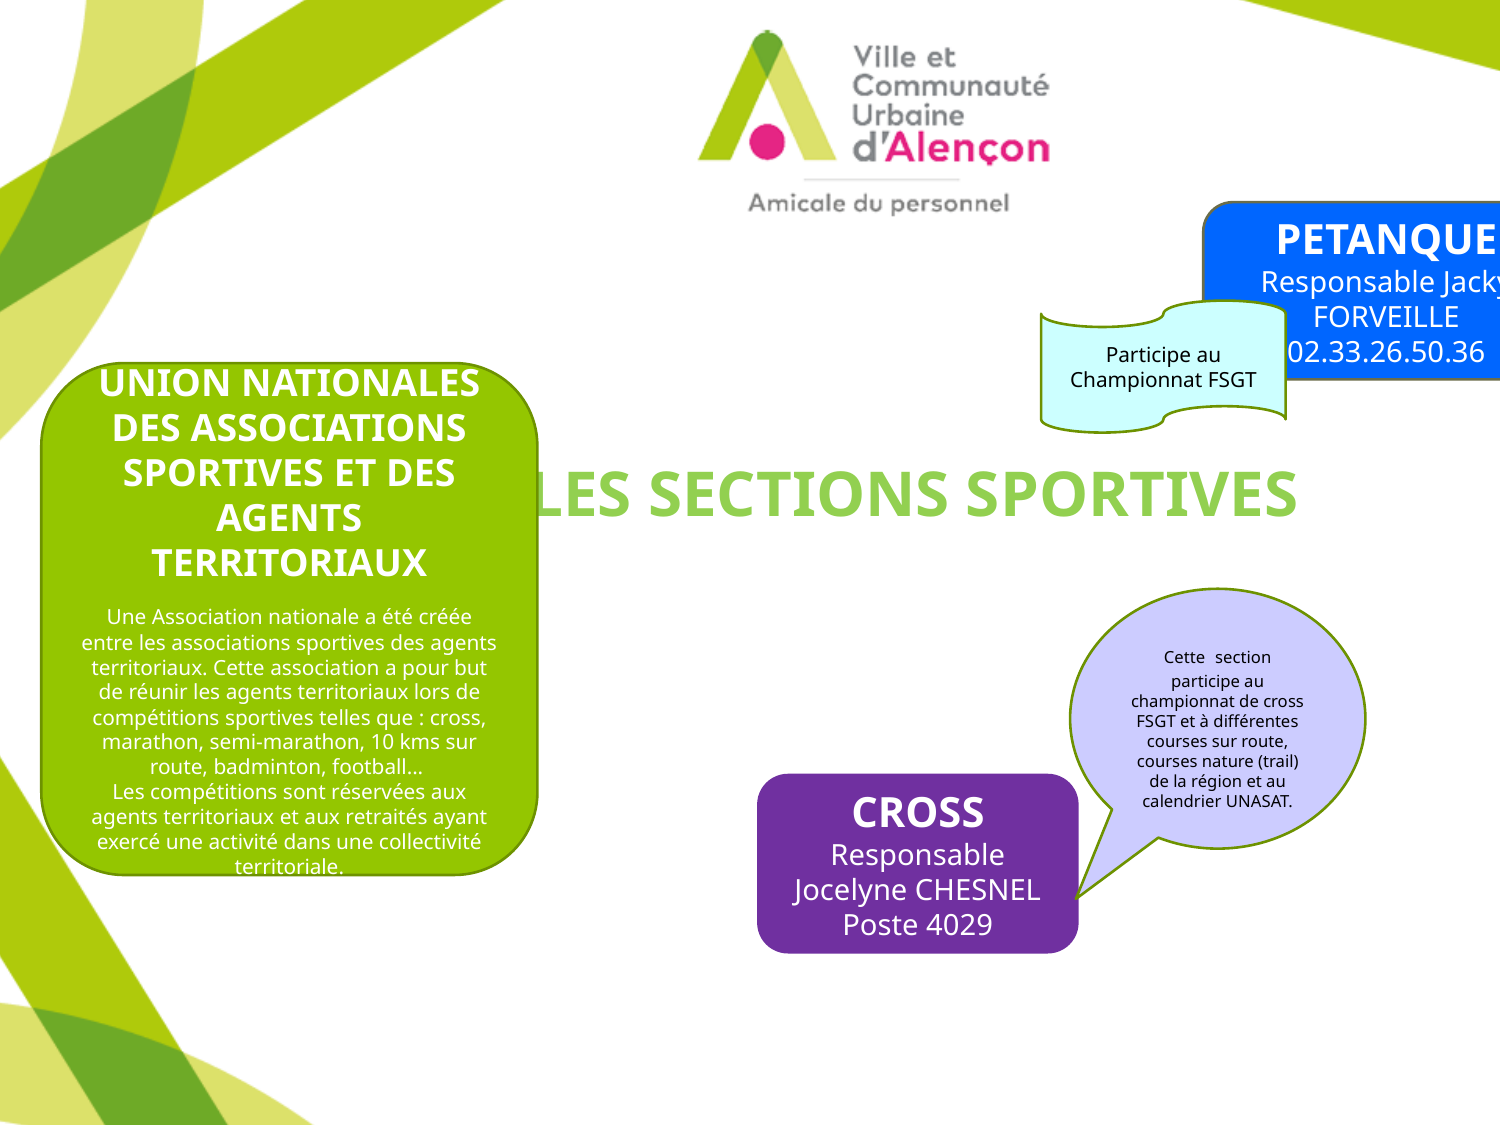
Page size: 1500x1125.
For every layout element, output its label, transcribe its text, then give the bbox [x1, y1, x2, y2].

picture [0, 0, 1500, 1125]
text_box Participe au Championnat FSGT [1041, 300, 1286, 433]
title LES SECTIONS SPORTIVES [538, 446, 1387, 612]
text_box CROSS Responsable Jocelyne CHESNEL Poste 4029 [758, 775, 1078, 953]
text_box UNION NATIONALES DES ASSOCIATIONS SPORTIVES ET DES AGENTS TERRITORIAUX Une Association nationale a été créée entre les associations sportives des agents territoriaux. Cette association a pour but de réunir les agents territoriaux lors de compétitions sportives telles que : cross, marathon, semi-marathon, 10 kms sur route, badminton, football... Les compétitions sont réservées aux agents territoriaux et aux retraités ayant exercé une activité dans une collectivité territoriale. [41, 363, 538, 876]
text_box PETANQUE Responsable Jacky FORVEILLE 02.33.26.50.36 [1203, 202, 1500, 380]
text_box Cette section participe au championnat de cross FSGT et à différentes courses sur route, courses nature (trail) de la région et au calendrier UNASAT. [1070, 588, 1366, 899]
